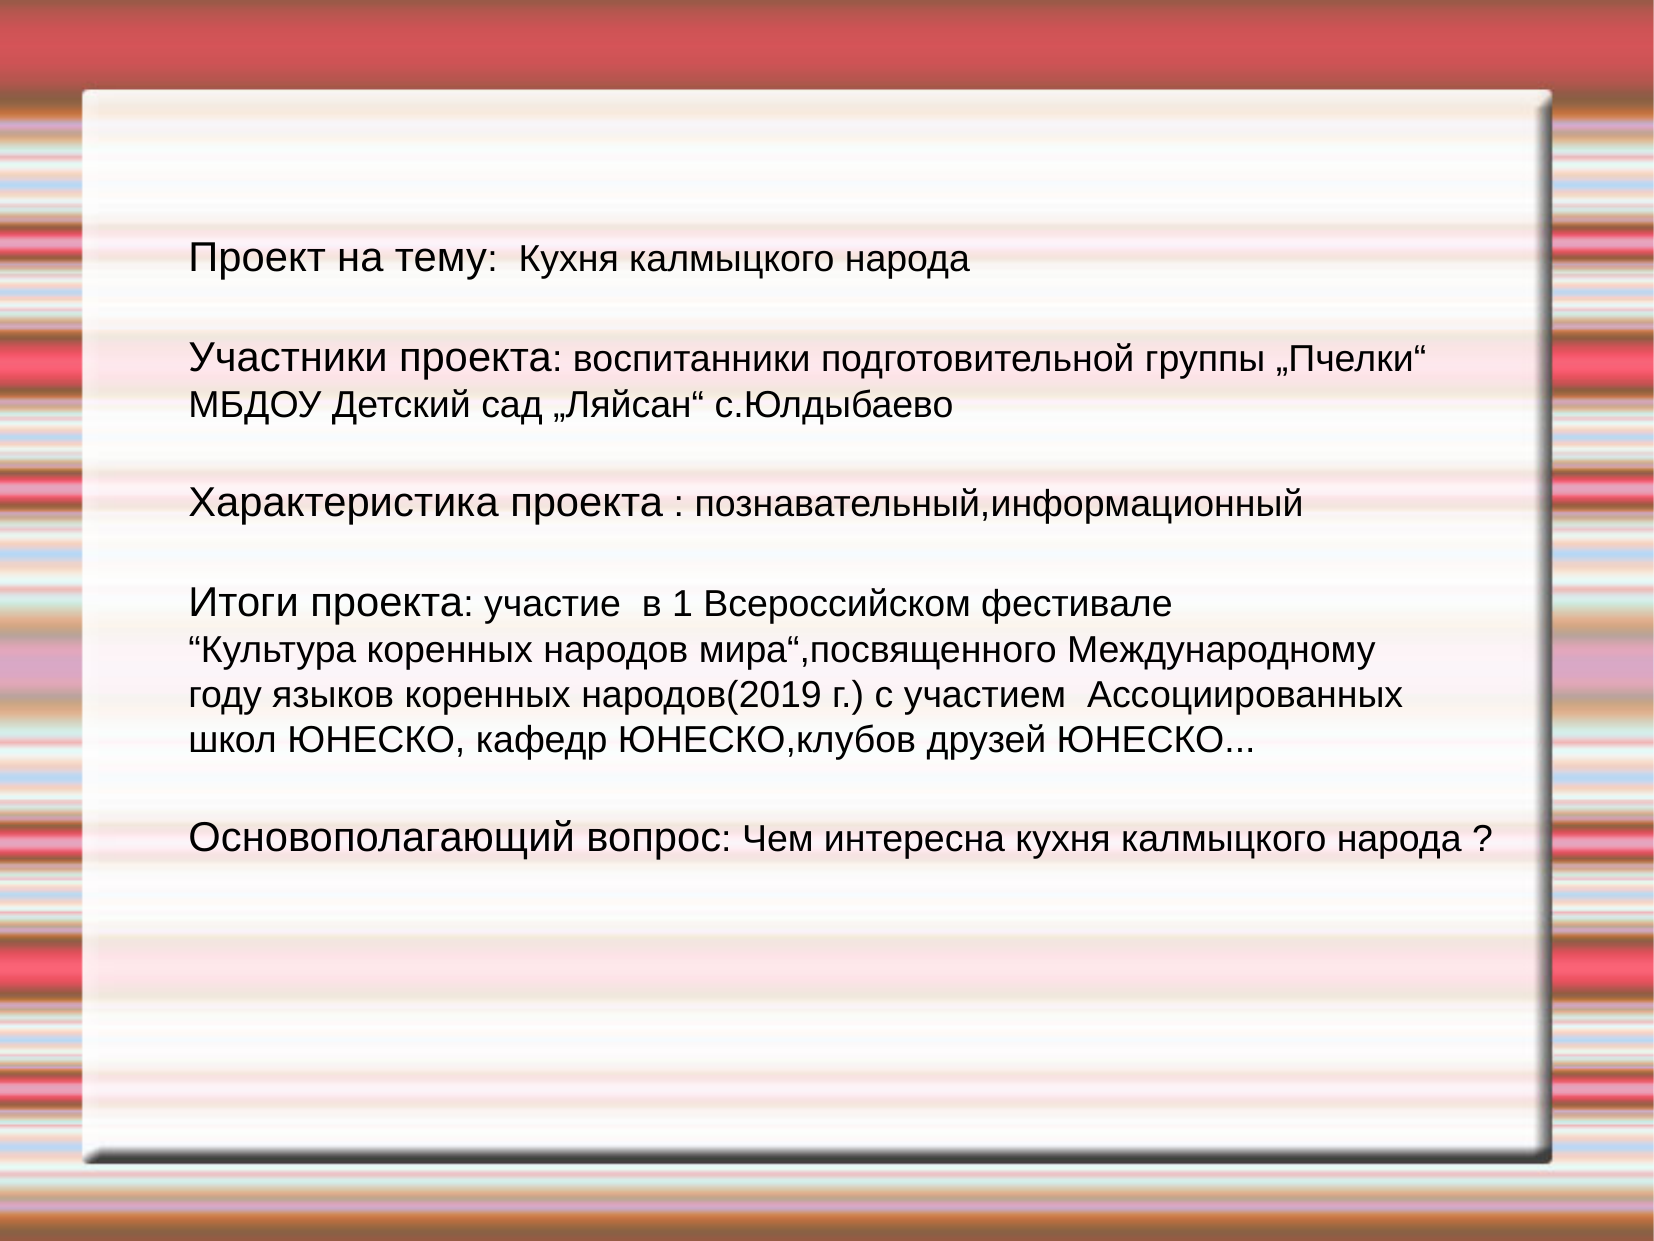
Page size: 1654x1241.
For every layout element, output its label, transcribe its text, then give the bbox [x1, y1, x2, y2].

text_box Проект на тему: Кухня калмыцкого народа Участники проекта: воспитанники подготовительной группы „Пчелки“ МБДОУ Детский сад „Ляйсан“ с.Юлдыбаево Характеристика проекта : познавательный,информационный Итоги проекта: участие в 1 Всероссийском фестивале “Культура коренных народов мира“,посвященного Международному году языков коренных народов(2019 г.) с участием Ассоциированных школ ЮНЕСКО, кафедр ЮНЕСКО,клубов друзей ЮНЕСКО... Основополагающий вопрос: Чем интересна кухня калмыцкого народа ? [173, 222, 1509, 913]
text_box [9, 23, 1422, 231]
picture [0, 0, 1654, 1241]
text_box [22, 259, 1365, 1042]
